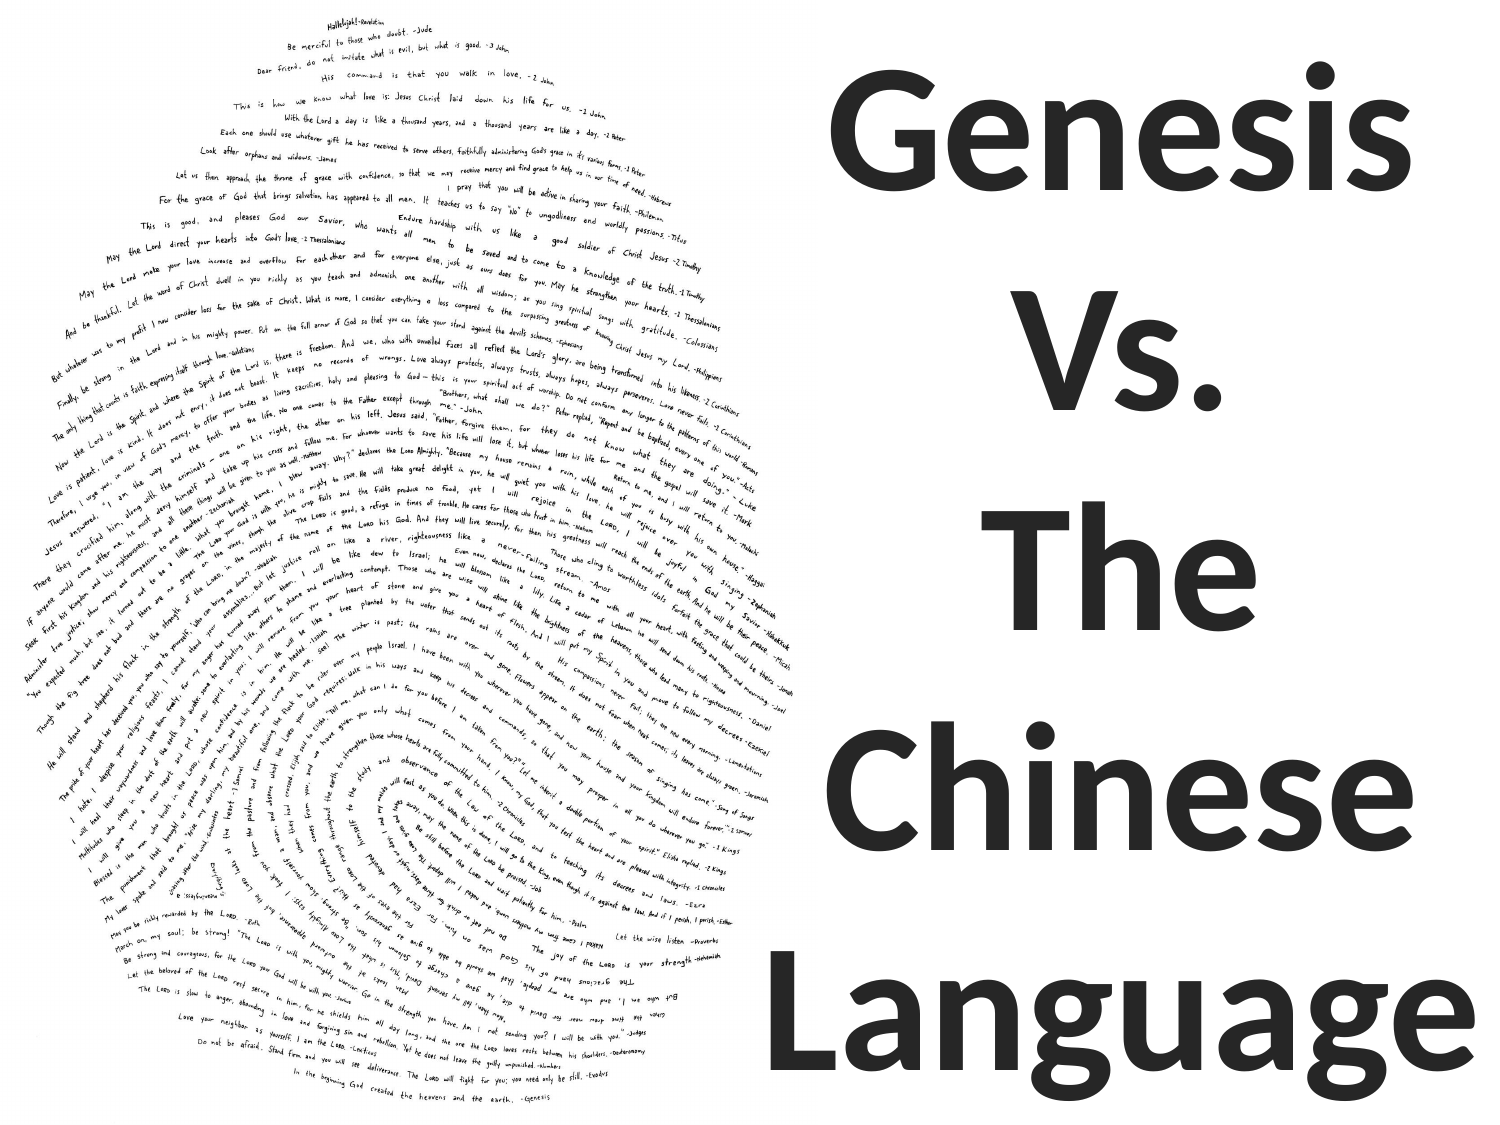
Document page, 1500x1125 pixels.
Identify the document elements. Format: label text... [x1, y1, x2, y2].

picture [0, 0, 818, 1125]
text_box Genesis Vs. The Chinese Language [818, 0, 1497, 1115]
